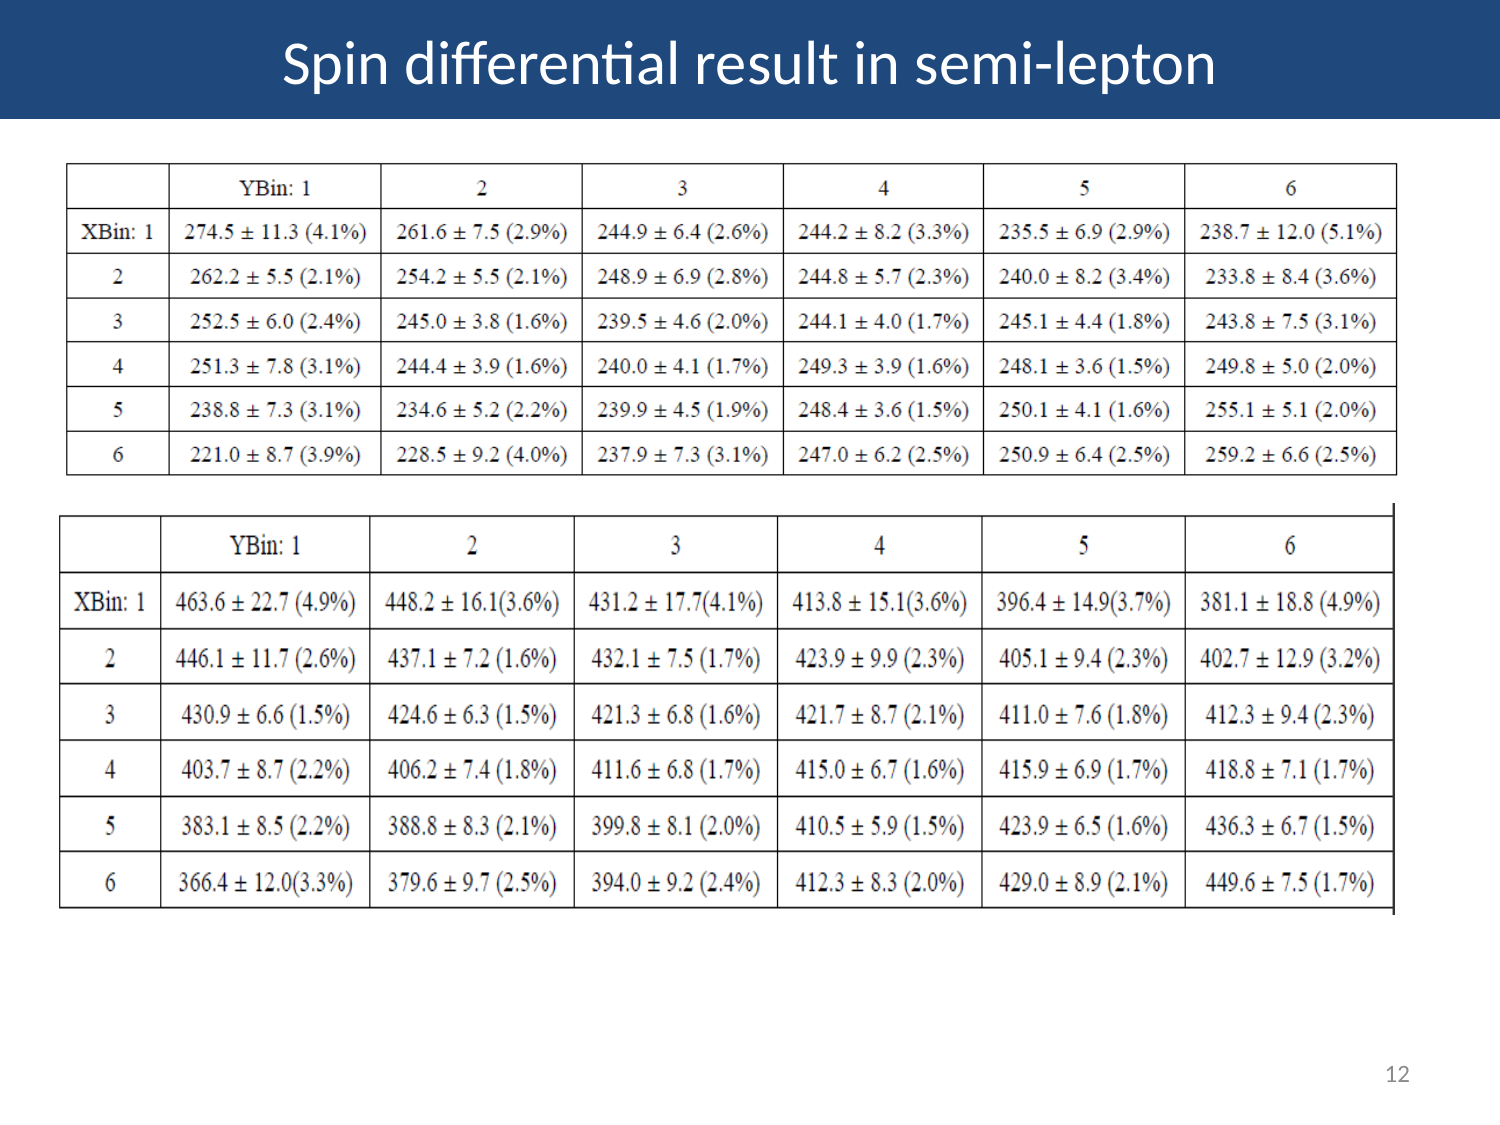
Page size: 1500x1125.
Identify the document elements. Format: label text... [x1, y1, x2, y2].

slide_number 12 [1074, 1042, 1425, 1103]
picture [58, 503, 1395, 916]
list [58, 152, 1409, 493]
title Spin differential result in semi-lepton [0, 0, 1500, 119]
